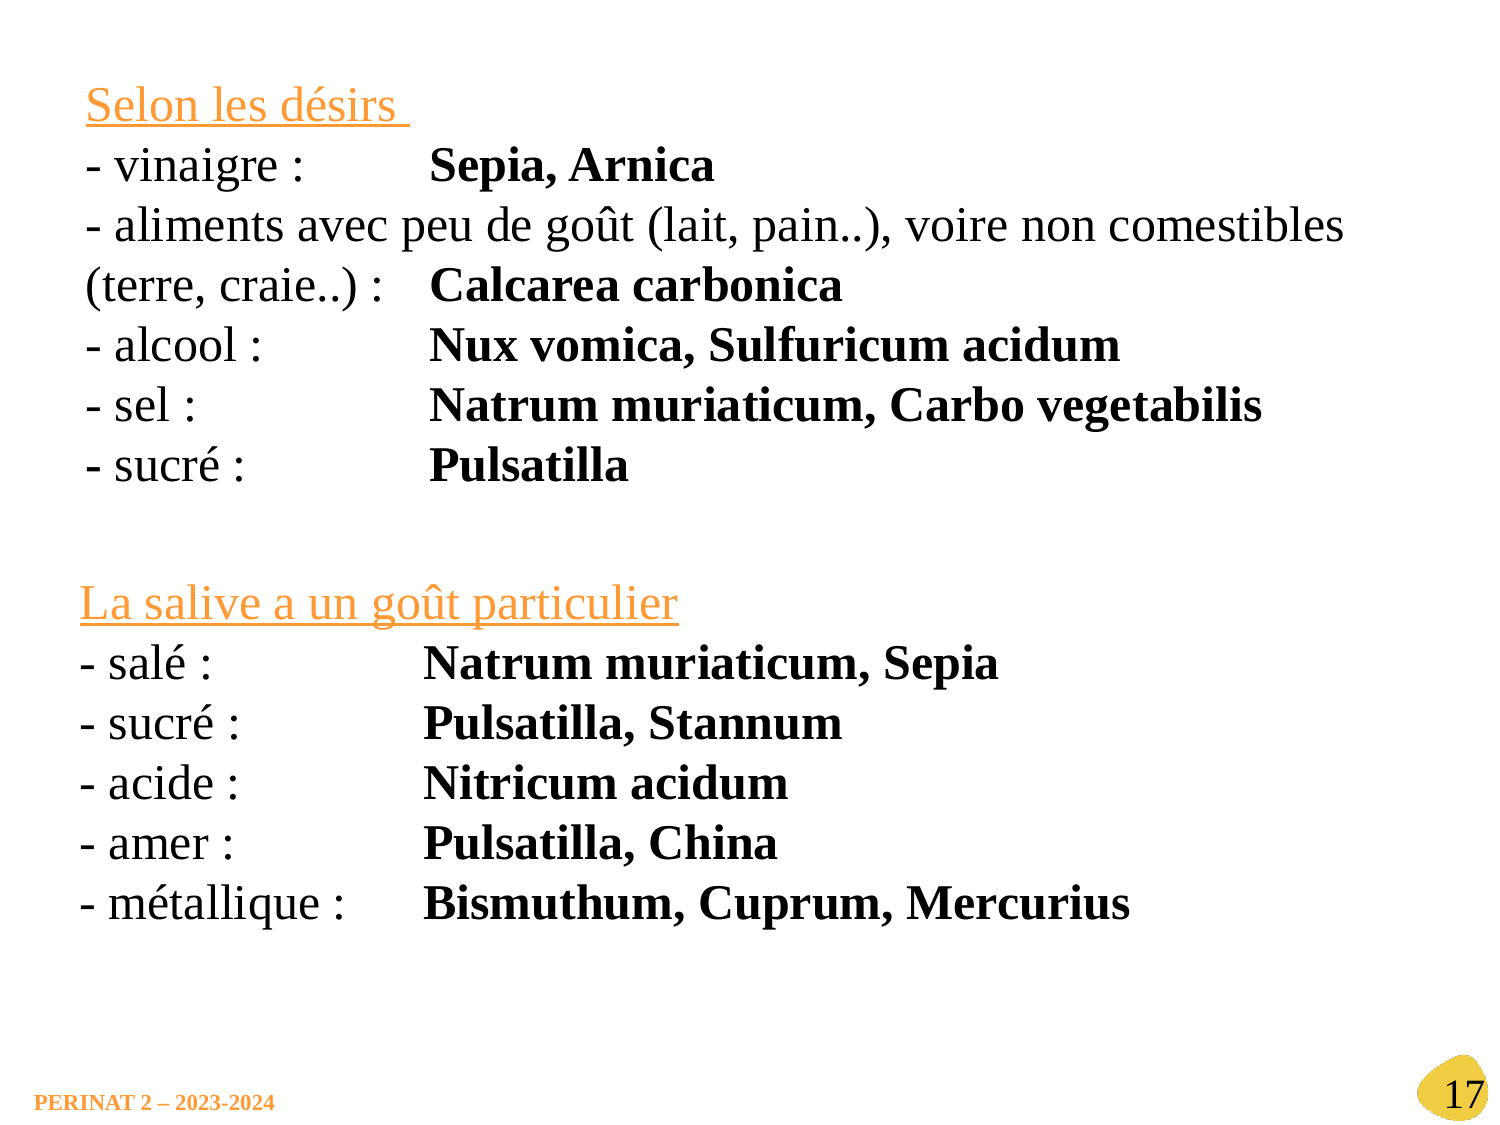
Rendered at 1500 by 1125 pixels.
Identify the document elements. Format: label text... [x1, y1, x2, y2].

text_box Selon les désirs - vinaigre : Sepia, Arnica - aliments avec peu de goût (lait, pain..), voire non comestibles (terre, craie..) : Calcarea carbonica - alcool : Nux vomica, Sulfuricum acidum - sel : Natrum muriaticum, Carbo vegetabilis - sucré : Pulsatilla [70, 64, 1400, 499]
text_box La salive a un goût particulier - salé : Natrum muriaticum, Sepia - sucré : Pulsatilla, Stannum - acide : Nitricum acidum - amer : Pulsatilla, China - métallique : Bismuthum, Cuprum, Mercurius [64, 562, 1300, 938]
picture [1411, 1053, 1494, 1122]
